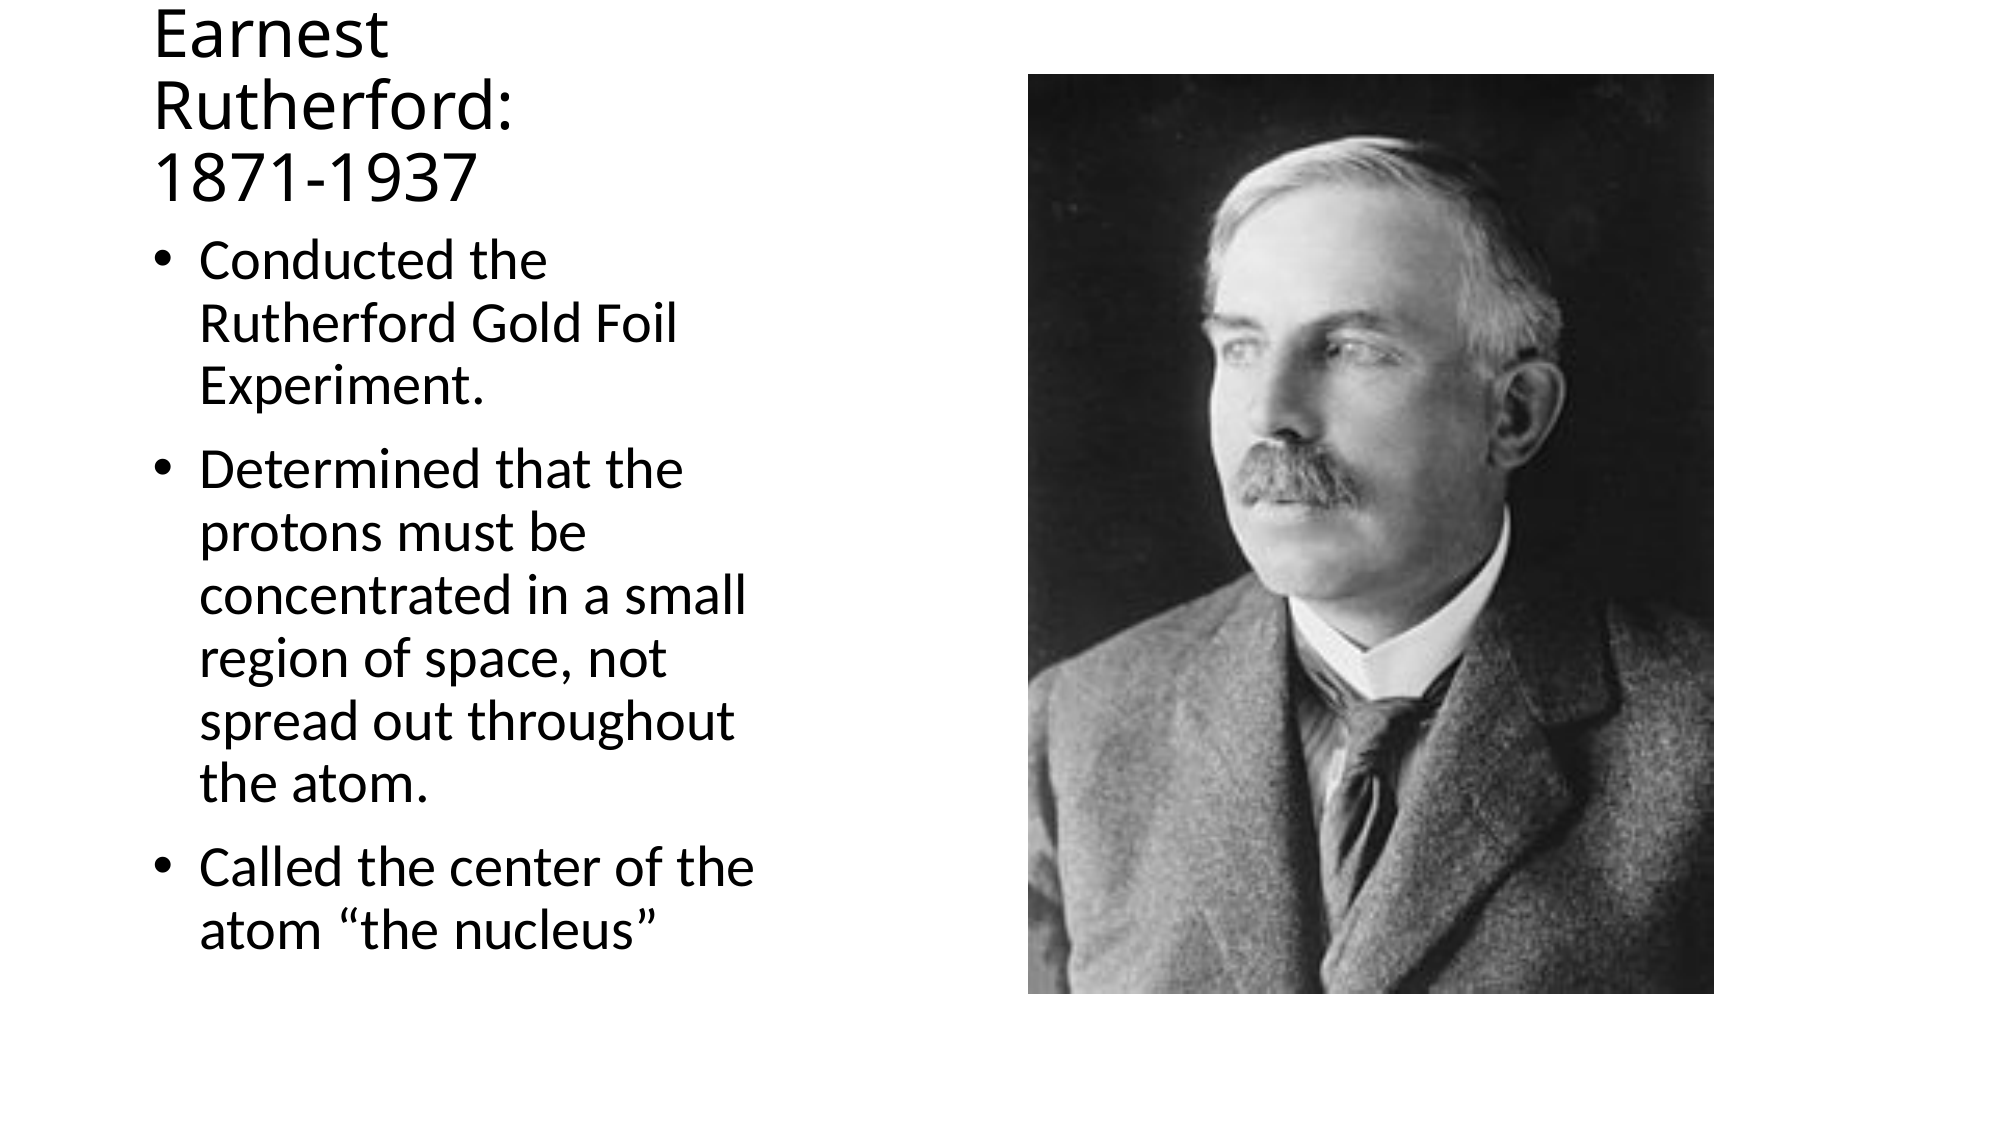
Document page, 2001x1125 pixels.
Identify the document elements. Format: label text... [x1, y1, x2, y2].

list Conducted the Rutherford Gold Foil Experiment. Determined that the protons must be concentrated in a small region of space, not spread out throughout the atom. Called the center of the atom “the nucleus” [137, 221, 783, 1027]
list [1028, 74, 1714, 994]
title Earnest Rutherford: 1871-1937 [137, 49, 783, 221]
